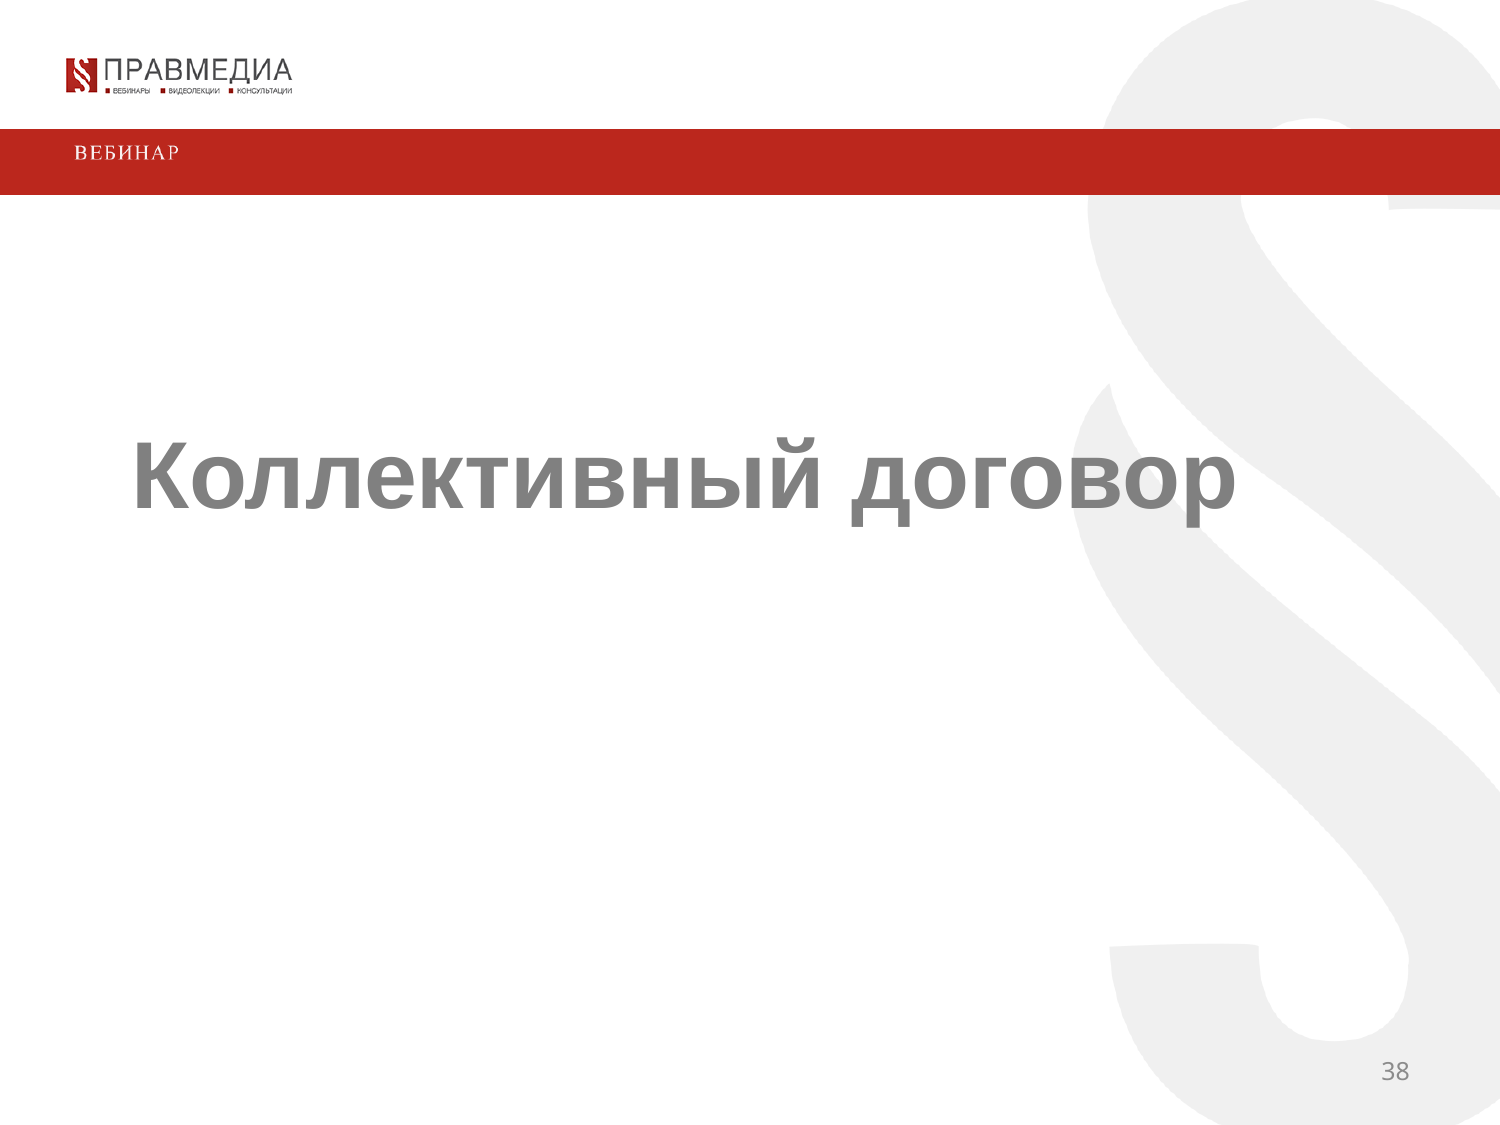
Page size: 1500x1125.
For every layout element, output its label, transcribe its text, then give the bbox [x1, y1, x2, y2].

picture [0, 0, 1500, 1125]
slide_number 38 [1074, 1042, 1425, 1103]
title Коллективный договор [112, 349, 1258, 591]
